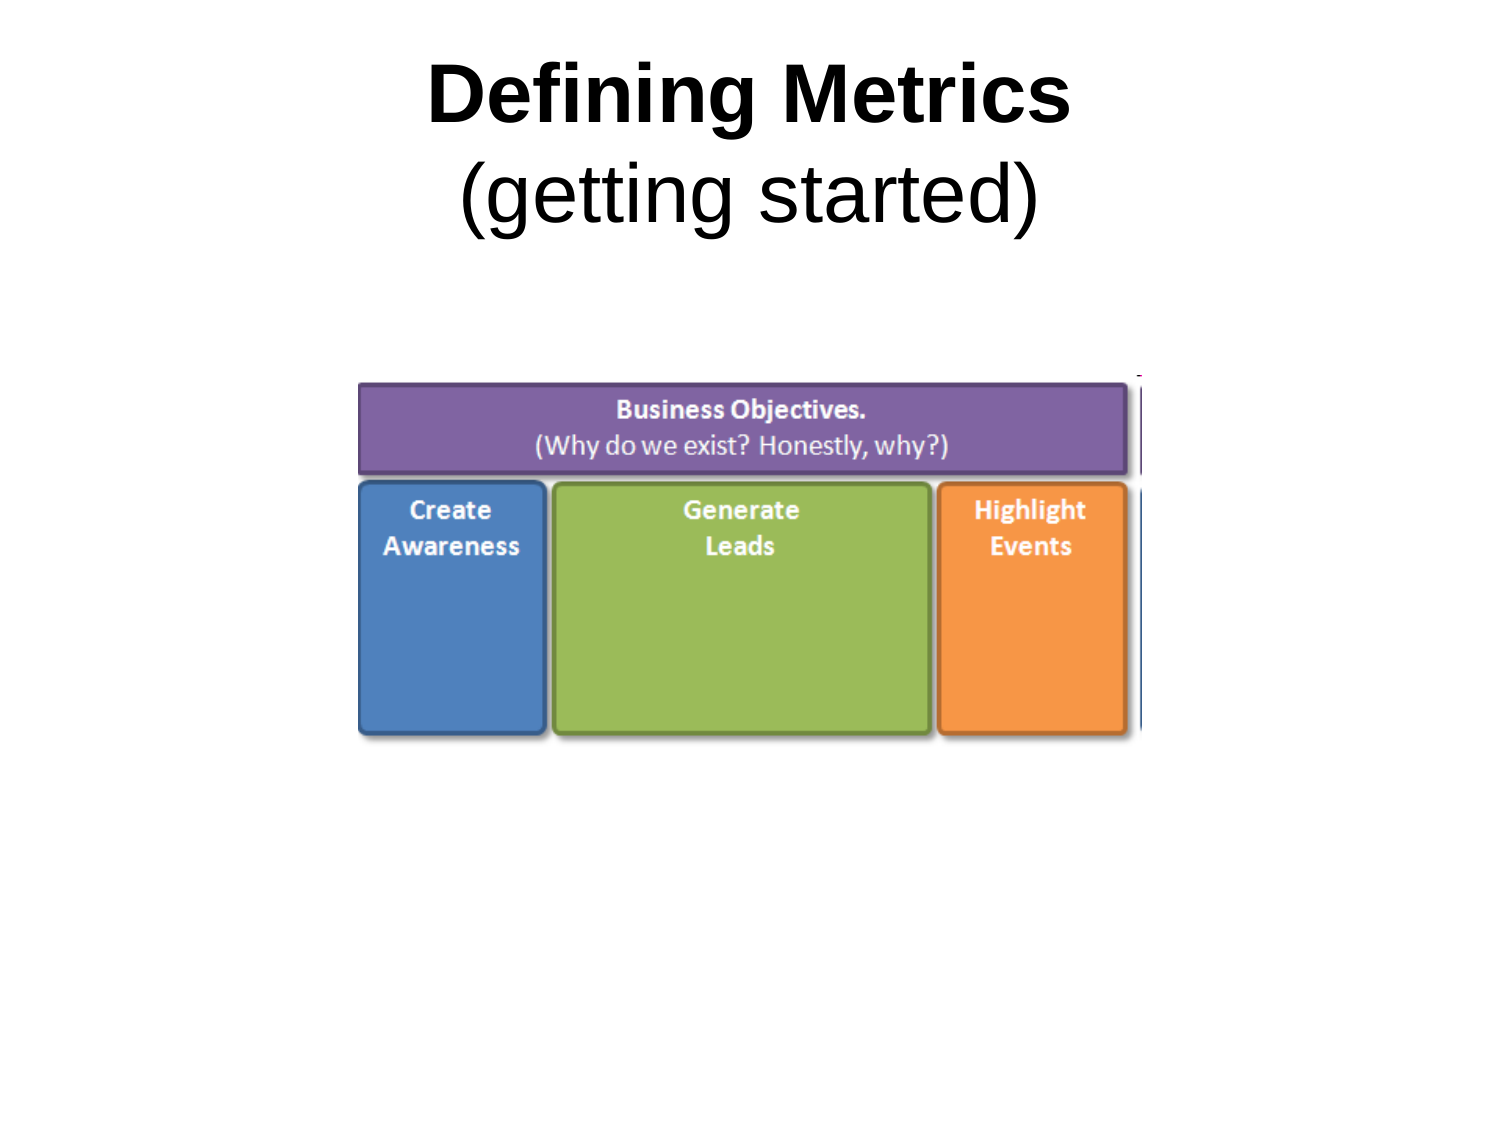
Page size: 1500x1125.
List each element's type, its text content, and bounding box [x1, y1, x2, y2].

picture [358, 375, 1142, 750]
title Defining Metrics (getting started) [75, 45, 1425, 233]
